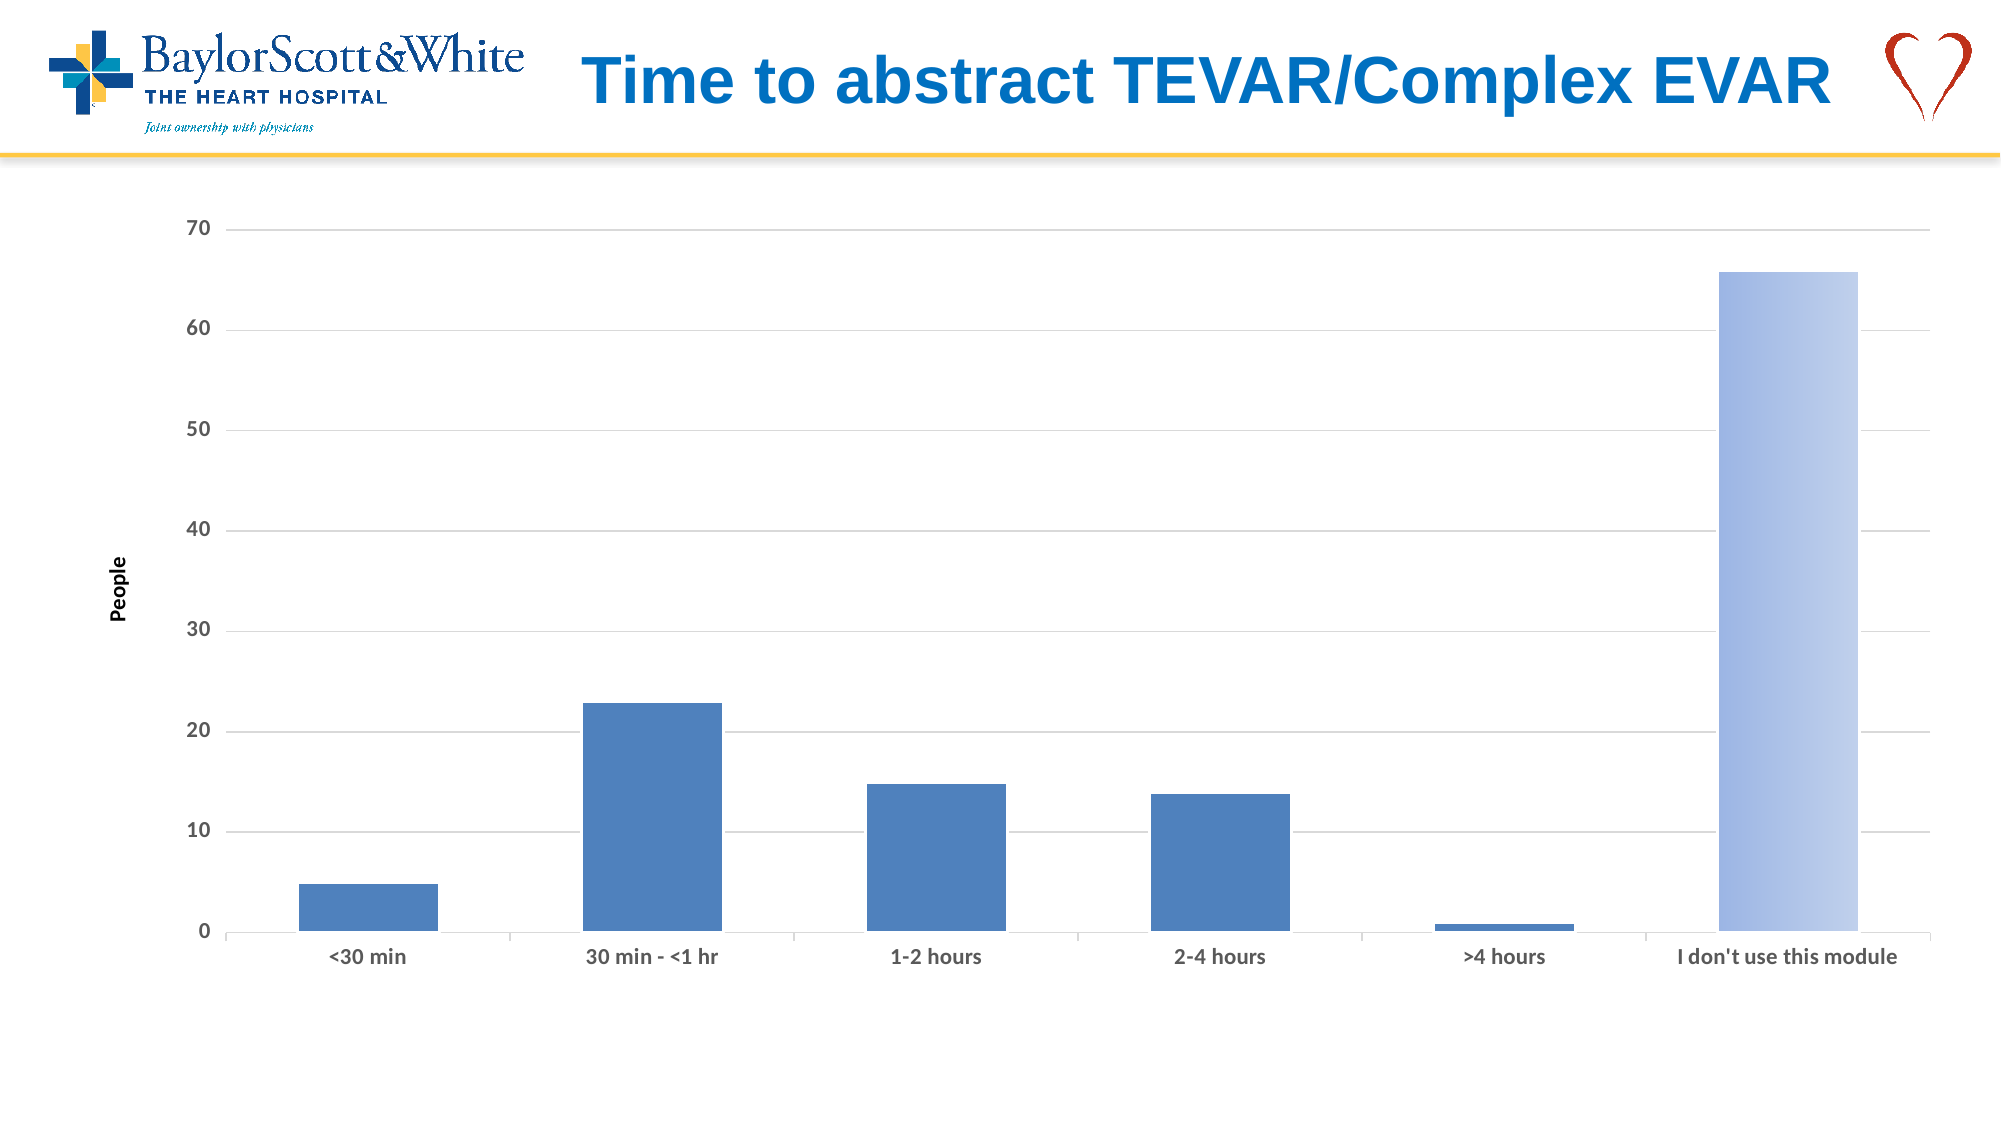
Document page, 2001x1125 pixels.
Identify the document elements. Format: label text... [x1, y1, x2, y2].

title Time to abstract TEVAR/Complex EVAR [566, 0, 1867, 153]
text_box People [95, 130, 138, 637]
chart [149, 202, 1967, 987]
picture [33, 19, 539, 146]
picture [1880, 28, 1976, 125]
